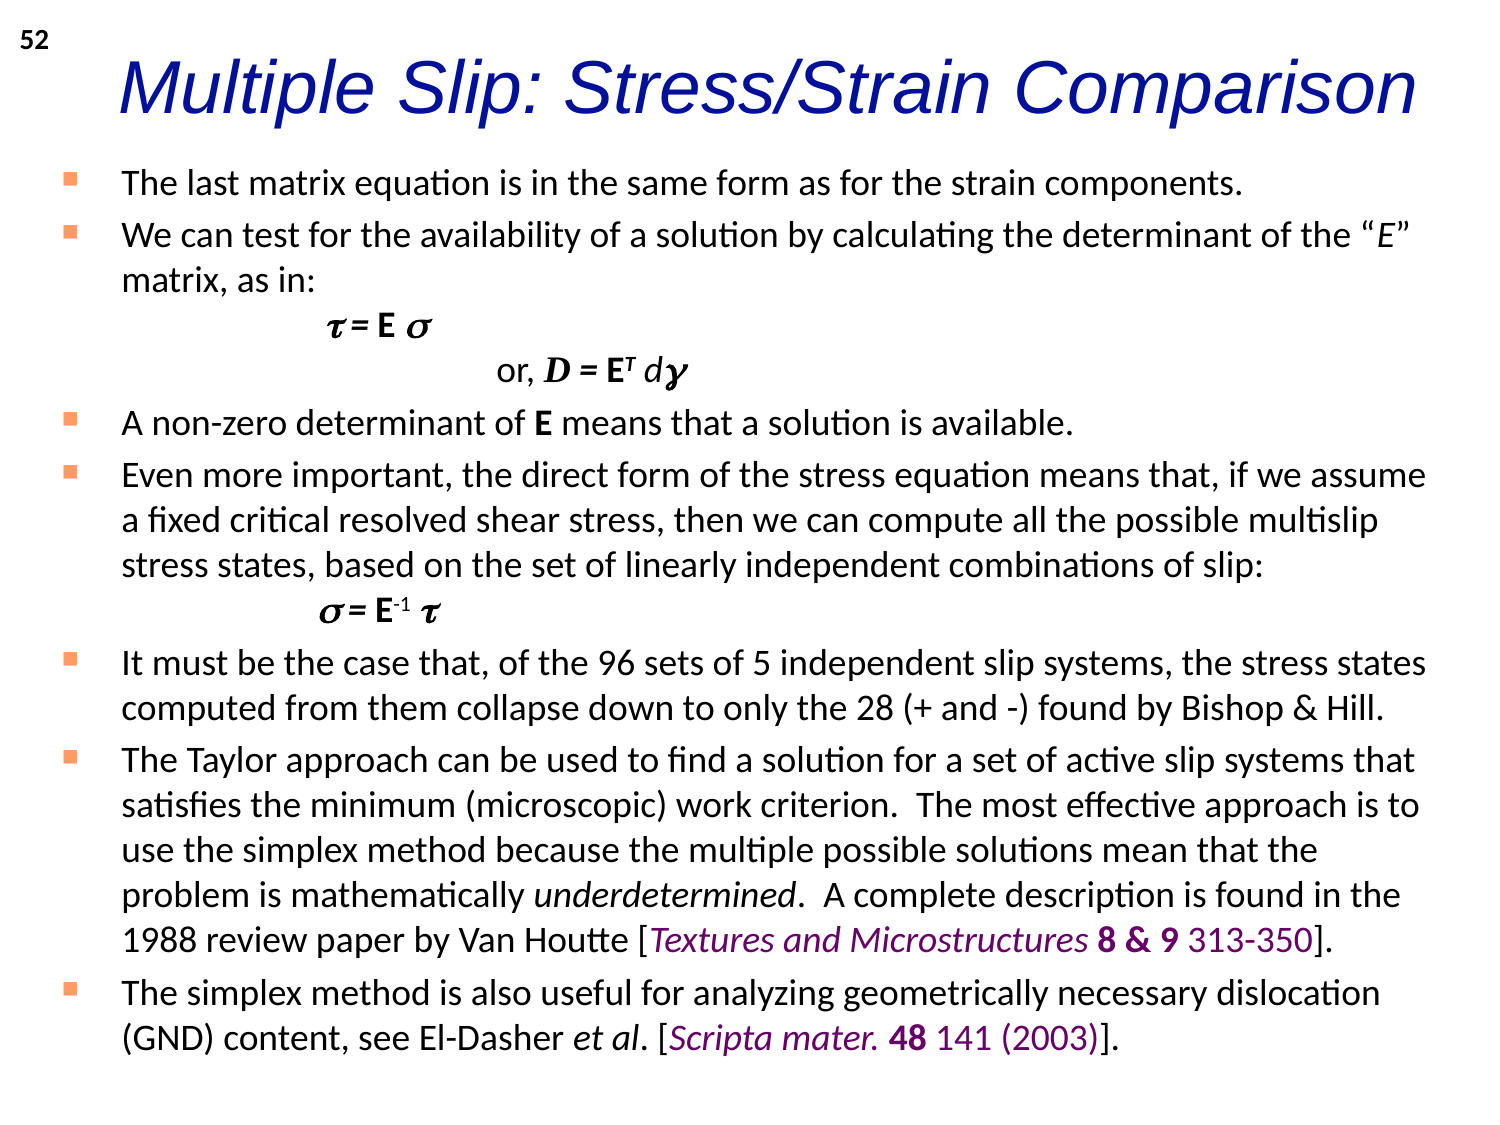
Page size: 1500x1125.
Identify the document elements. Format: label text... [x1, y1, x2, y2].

slide_number 52 [4, 12, 37, 76]
list The last matrix equation is in the same form as for the strain components. We can test for the availability of a solution by calculating the determinant of the “E” matrix, as in:  = E  or, D = ET d A non-zero determinant of E means that a solution is available. Even more important, the direct form of the stress equation means that, if we assume a fixed critical resolved shear stress, then we can compute all the possible multislip stress states, based on the set of linearly independent combinations of slip:  = E-1  It must be the case that, of the 96 sets of 5 independent slip systems, the stress states computed from them collapse down to only the 28 (+ and -) found by Bishop & Hill. The Taylor approach can be used to find a solution for a set of active slip systems that satisfies the minimum (microscopic) work criterion. The most effective approach is to use the simplex method because the multiple possible solutions mean that the problem is mathematically underdetermined. A complete description is found in the 1988 review paper by Van Houtte [Textures and Microstructures 8 & 9 313-350]. The simplex method is also useful for analyzing geometrically necessary dislocation (GND) content, see El-Dasher et al. [Scripta mater. 48 141 (2003)]. [49, 149, 1463, 1101]
title Multiple Slip: Stress/Strain Comparison [37, 0, 1500, 151]
